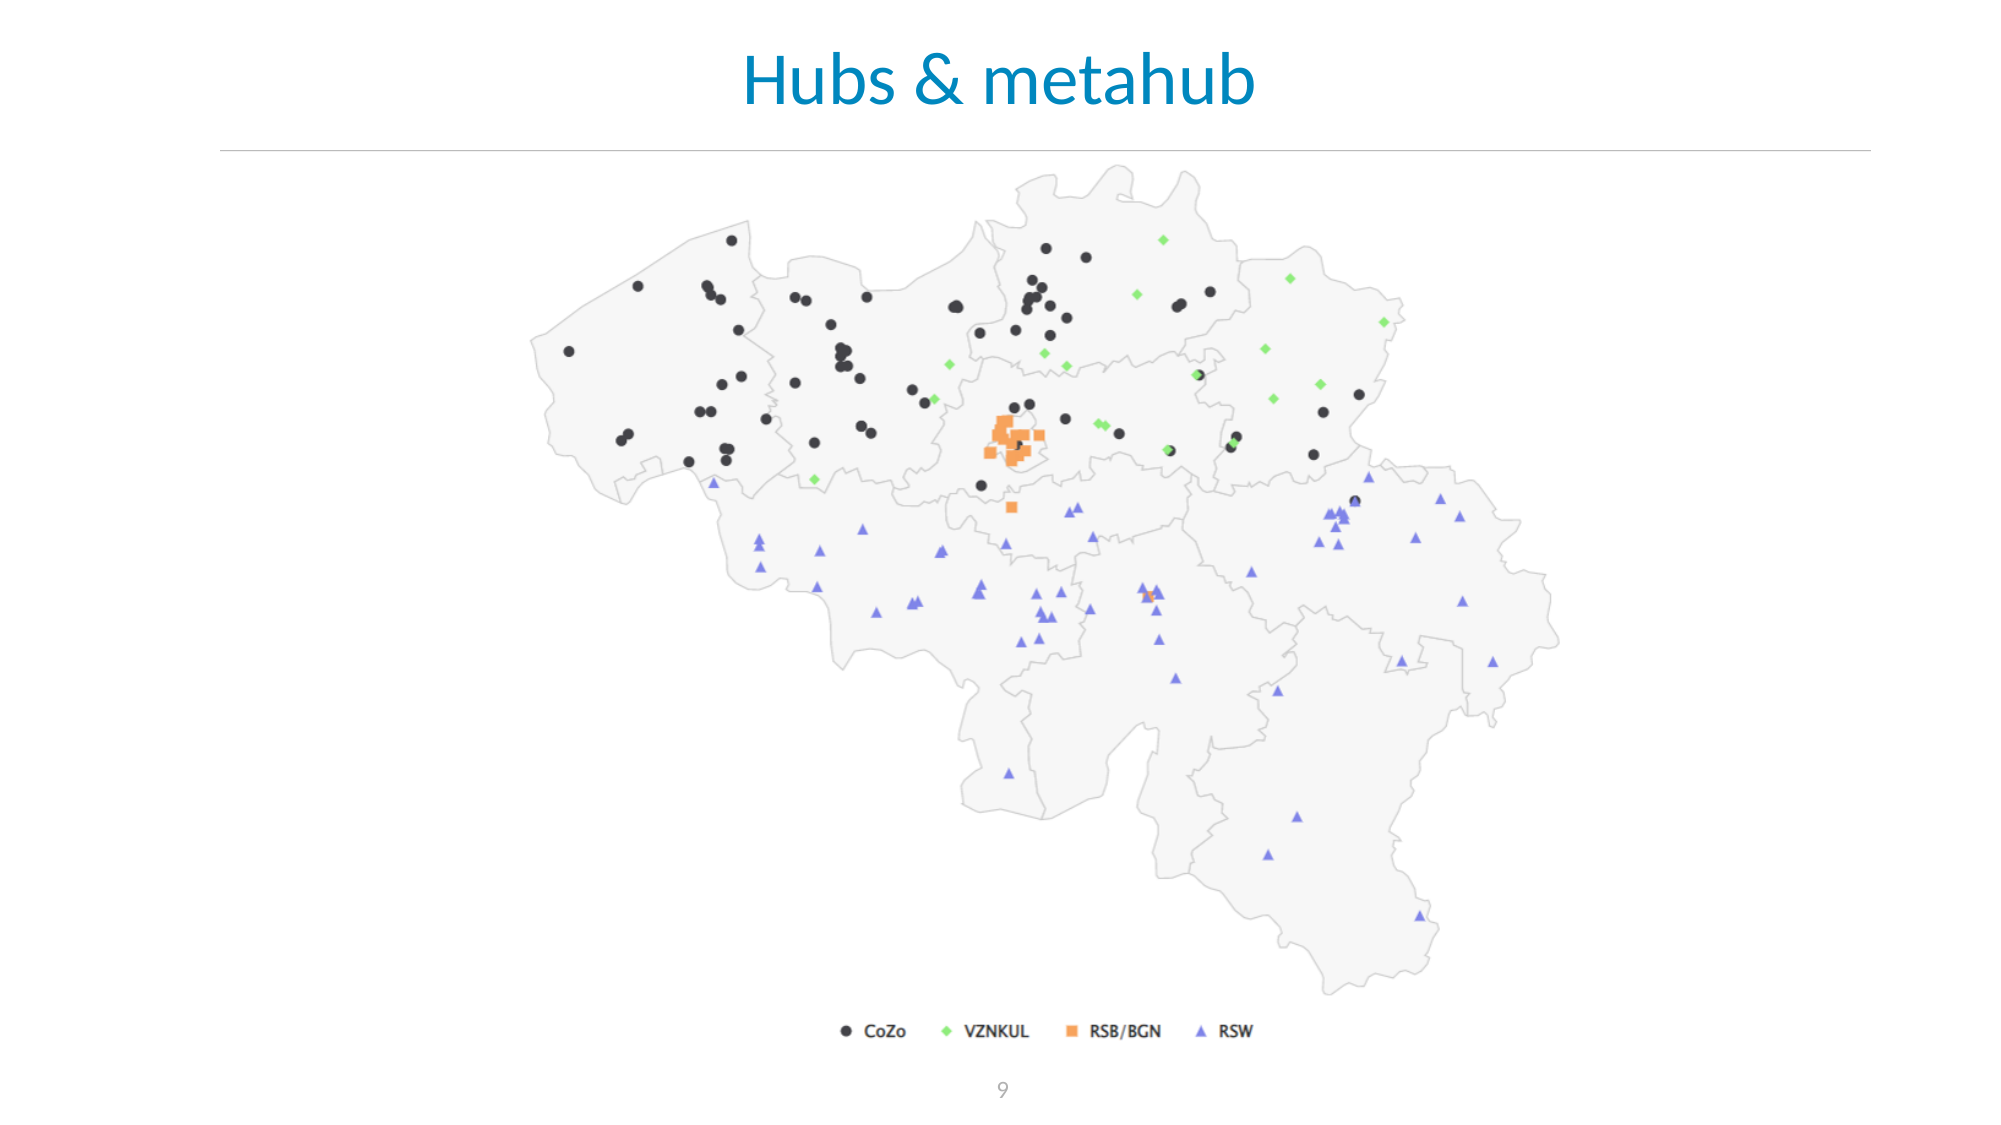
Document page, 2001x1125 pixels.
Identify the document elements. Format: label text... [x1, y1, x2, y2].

slide_number 9 [769, 1077, 1237, 1119]
title Hubs & metahub [31, 0, 1969, 149]
picture [220, 150, 1871, 1069]
